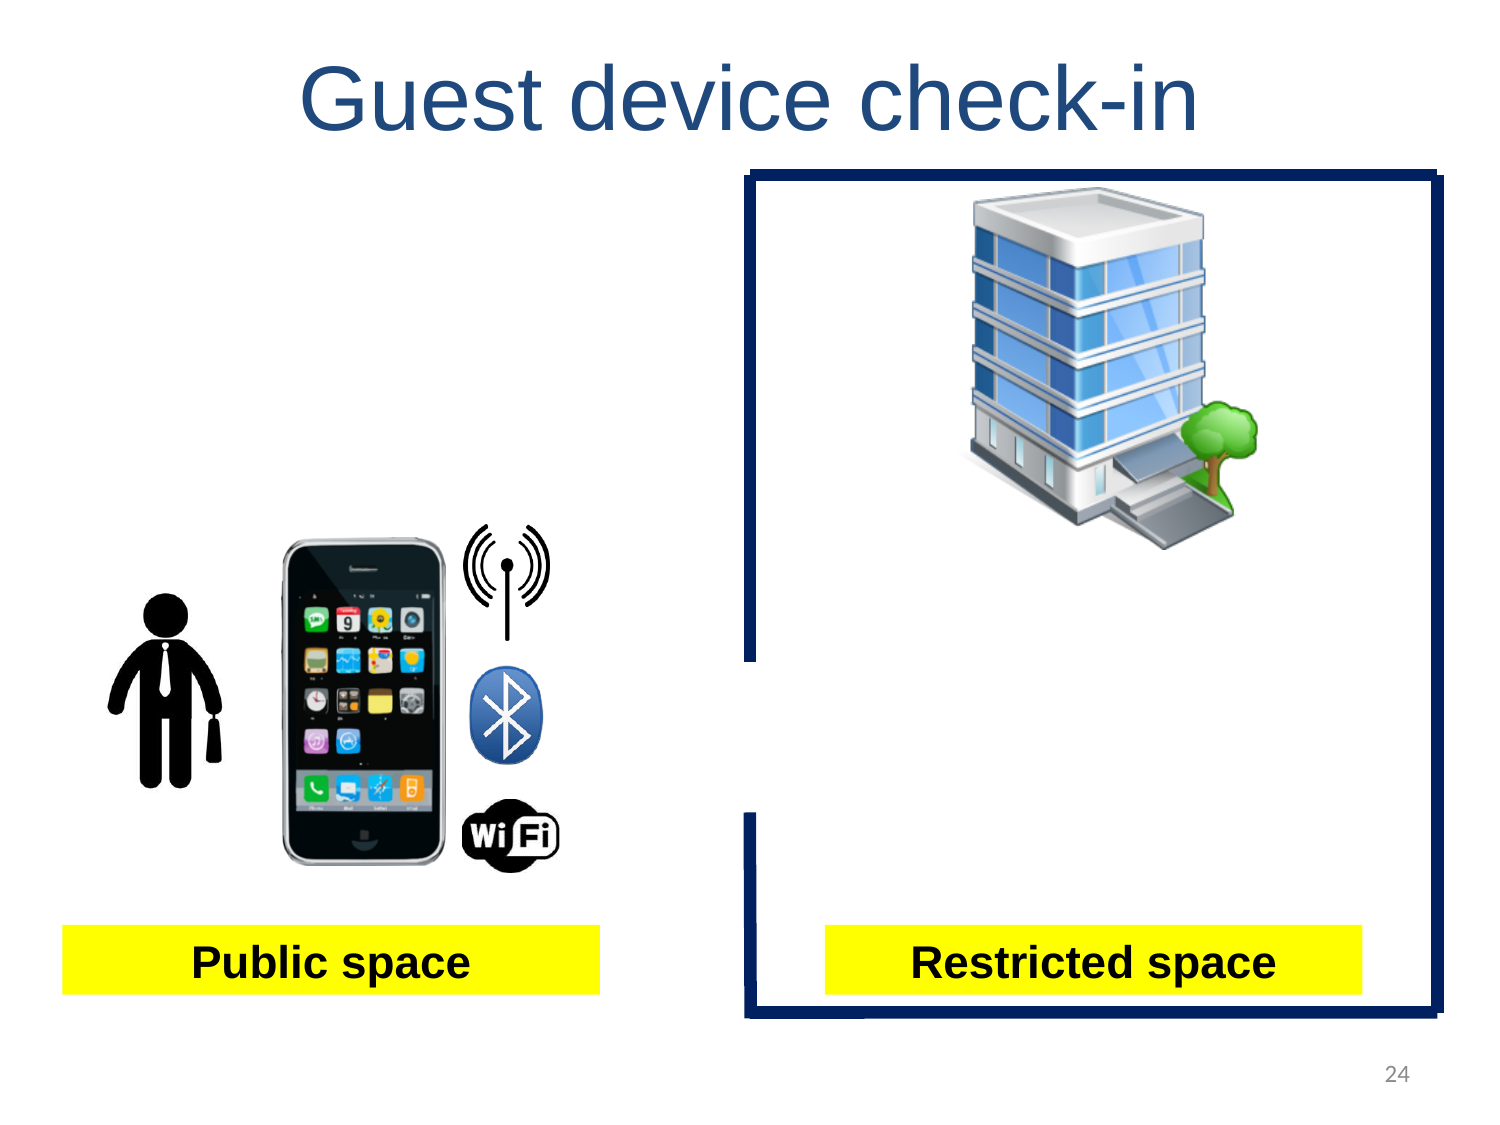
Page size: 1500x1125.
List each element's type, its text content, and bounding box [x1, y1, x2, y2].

text_box Restricted space [824, 924, 1363, 995]
picture [924, 187, 1288, 551]
picture [280, 537, 446, 866]
slide_number 24 [1074, 1042, 1425, 1103]
text_box Public space [62, 924, 600, 995]
picture [462, 799, 560, 873]
title Guest device check-in [75, 0, 1425, 188]
picture [449, 654, 562, 776]
picture [462, 524, 551, 642]
picture [99, 587, 234, 800]
